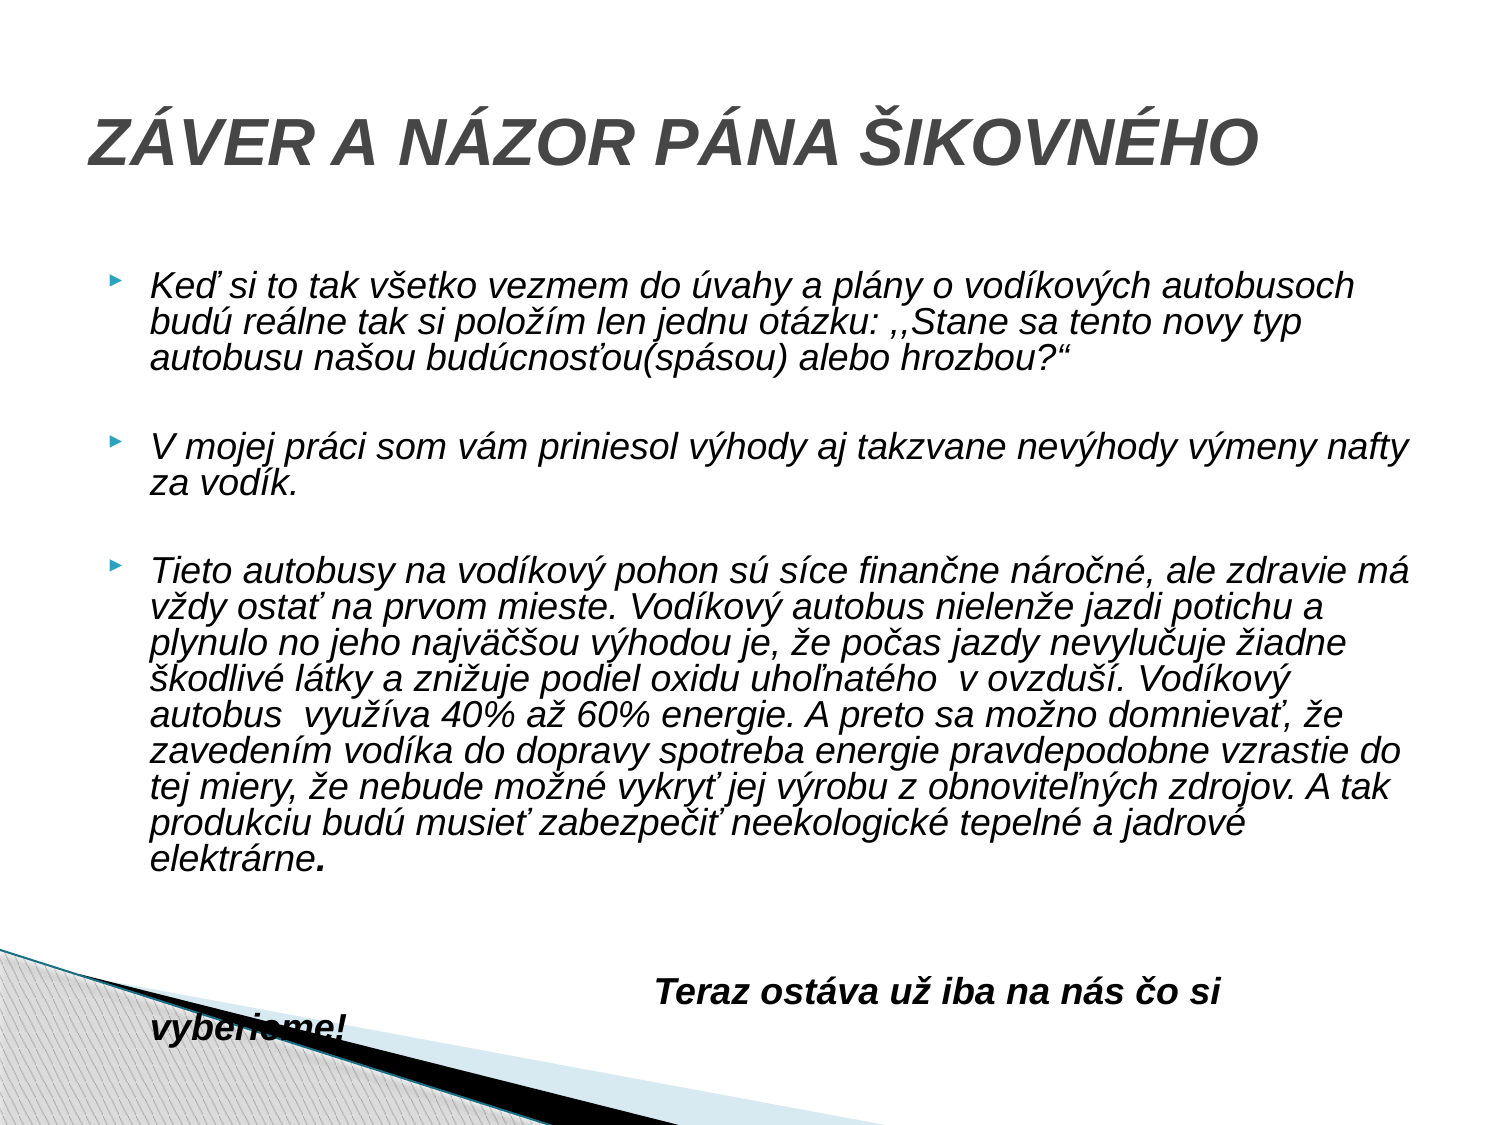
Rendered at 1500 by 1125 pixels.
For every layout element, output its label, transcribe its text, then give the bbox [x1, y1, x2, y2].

title ZÁVER A NÁZOR PÁNA ŠIKOVNÉHO [75, 45, 1425, 233]
list Keď si to tak všetko vezmem do úvahy a plány o vodíkových autobusoch budú reálne tak si položím len jednu otázku: ,,Stane sa tento novy typ autobusu našou budúcnosťou(spásou) alebo hrozbou?“ V mojej práci som vám priniesol výhody aj takzvane nevýhody výmeny nafty za vodík. Tieto autobusy na vodíkový pohon sú síce finančne náročné, ale zdravie má vždy ostať na prvom mieste. Vodíkový autobus nielenže jazdi potichu a plynulo no jeho najväčšou výhodou je, že počas jazdy nevylučuje žiadne škodlivé látky a znižuje podiel oxidu uhoľnatého v ovzduší. Vodíkový autobus využíva 40% až 60% energie. A preto sa možno domnievať, že zavedením vodíka do dopravy spotreba energie pravdepodobne vzrastie do tej miery, že nebude možné vykryť jej výrobu z obnoviteľných zdrojov. A tak produkciu budú musieť zabezpečiť neekologické tepelné a jadrové elektrárne. Teraz ostáva už iba na nás čo si vyberieme! [75, 262, 1425, 1059]
